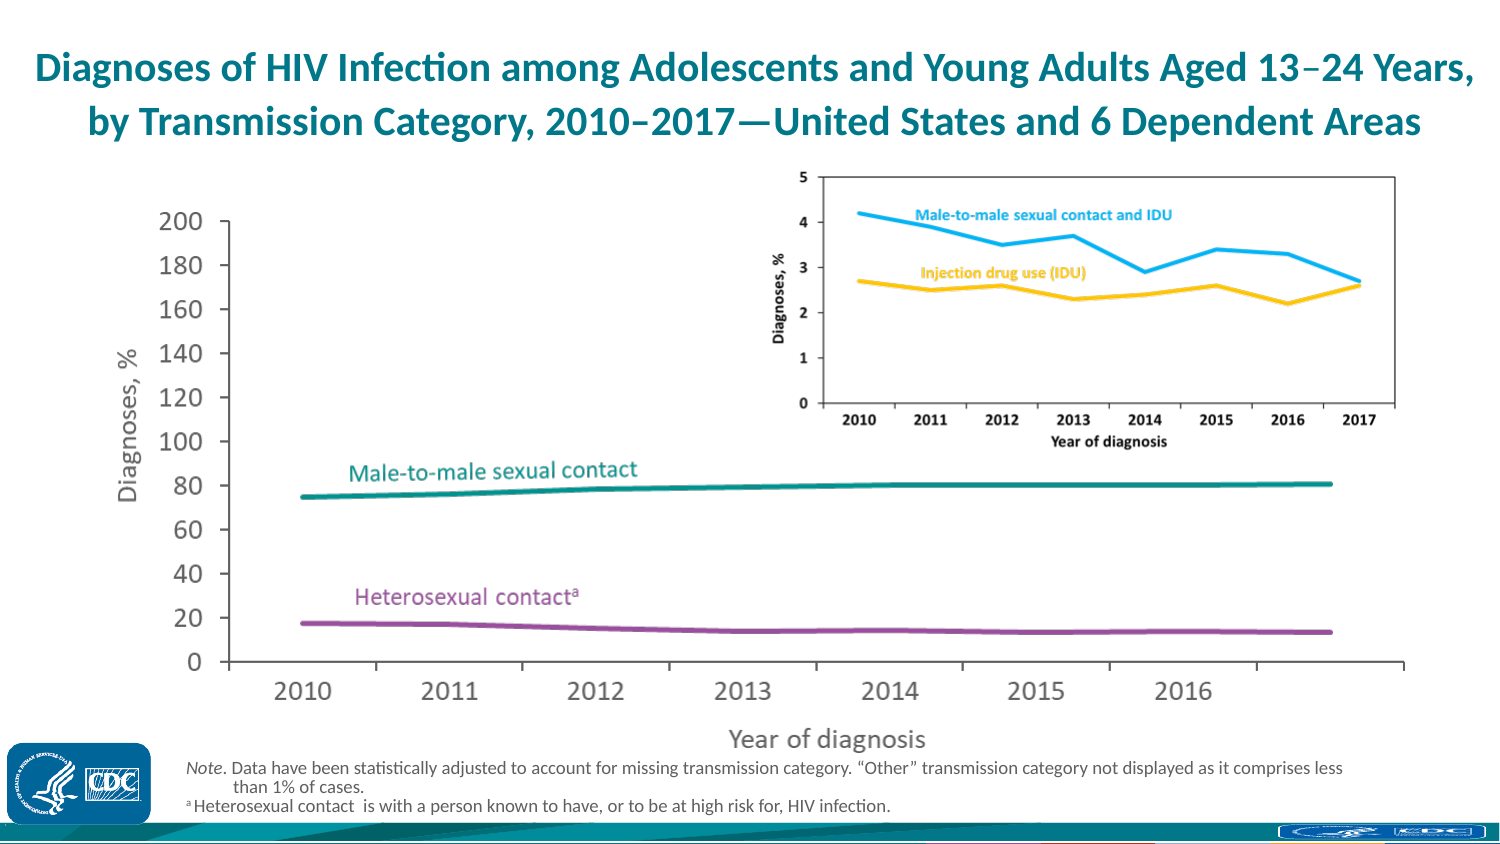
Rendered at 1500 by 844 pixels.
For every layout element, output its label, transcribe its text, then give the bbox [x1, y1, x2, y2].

title Diagnoses of HIV Infection among Adolescents and Young Adults Aged 13–24 Years, by Transmission Category, 2010–2017—United States and 6 Dependent Areas [10, 10, 1500, 152]
text_box Note. Data have been statistically adjusted to account for missing transmission category. “Other” transmission category not displayed as it comprises less than 1% of cases. a Heterosexual contact is with a person known to have, or to be at high risk for, HIV infection. [171, 782, 1389, 824]
picture [5, 166, 1432, 826]
